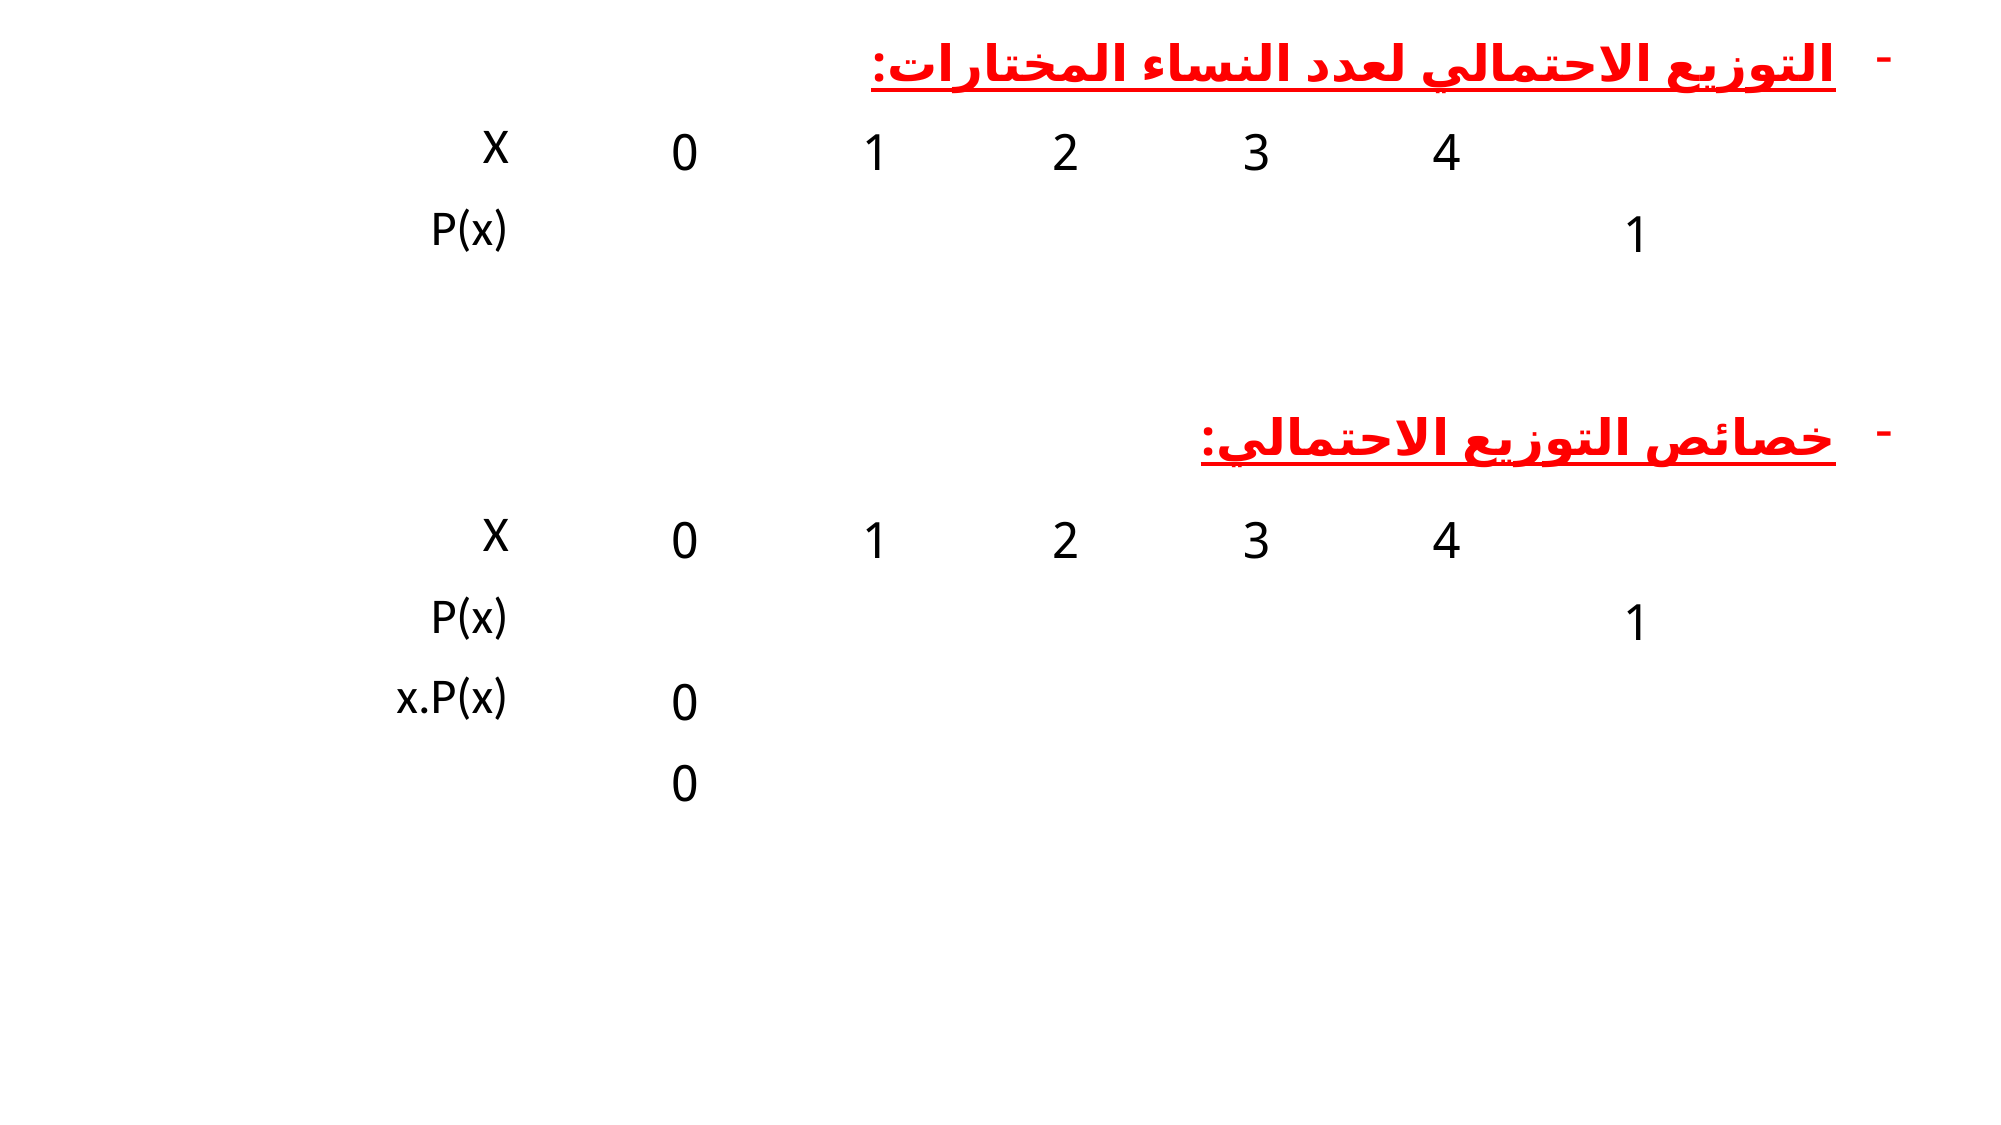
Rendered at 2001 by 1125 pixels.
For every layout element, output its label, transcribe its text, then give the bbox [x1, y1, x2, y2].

list التوزيع الاحتمالي لعدد النساء المختارات: خصائص التوزيع الاحتمالي: [182, 30, 1908, 1045]
